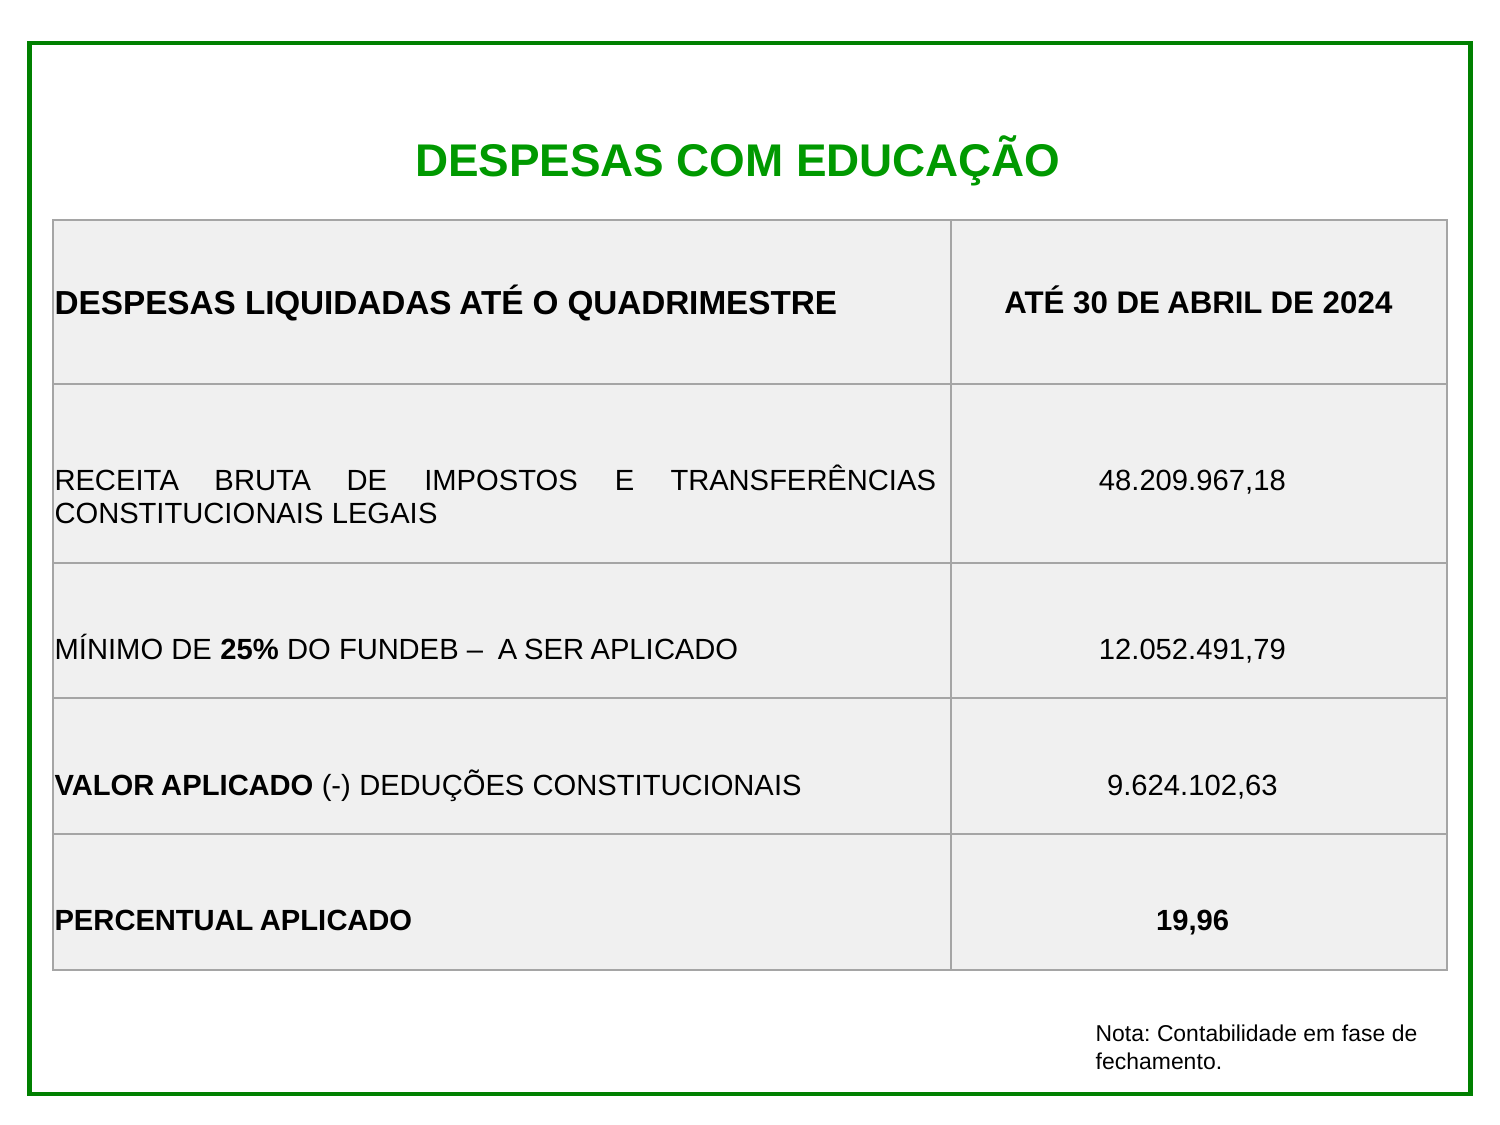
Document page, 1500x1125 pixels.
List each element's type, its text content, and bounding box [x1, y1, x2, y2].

table_cell VALOR APLICADO (-) DEDUÇÕES CONSTITUCIONAIS [54, 699, 950, 833]
table_cell MÍNIMO DE 25% DO FUNDEB – A SER APLICADO [54, 564, 950, 697]
table_header ATÉ 30 DE ABRIL DE 2024 [952, 221, 1446, 383]
text_box [29, 42, 1471, 1094]
table_cell RECEITA BRUTA DE IMPOSTOS E TRANSFERÊNCIAS CONSTITUCIONAIS LEGAIS [54, 385, 950, 562]
table_cell 48.209.967,18 [952, 385, 1446, 562]
table_cell 19,96 [952, 835, 1446, 969]
table_cell 9.624.102,63 [952, 699, 1446, 833]
table_header DESPESAS LIQUIDADAS ATÉ O QUADRIMESTRE [54, 221, 950, 383]
table_cell 12.052.491,79 [952, 564, 1446, 697]
text_box Nota: Contabilidade em fase de fechamento. [1080, 1011, 1459, 1081]
text_box DESPESAS COM EDUCAÇÃO [135, 78, 1353, 193]
table_cell PERCENTUAL APLICADO [54, 835, 950, 969]
